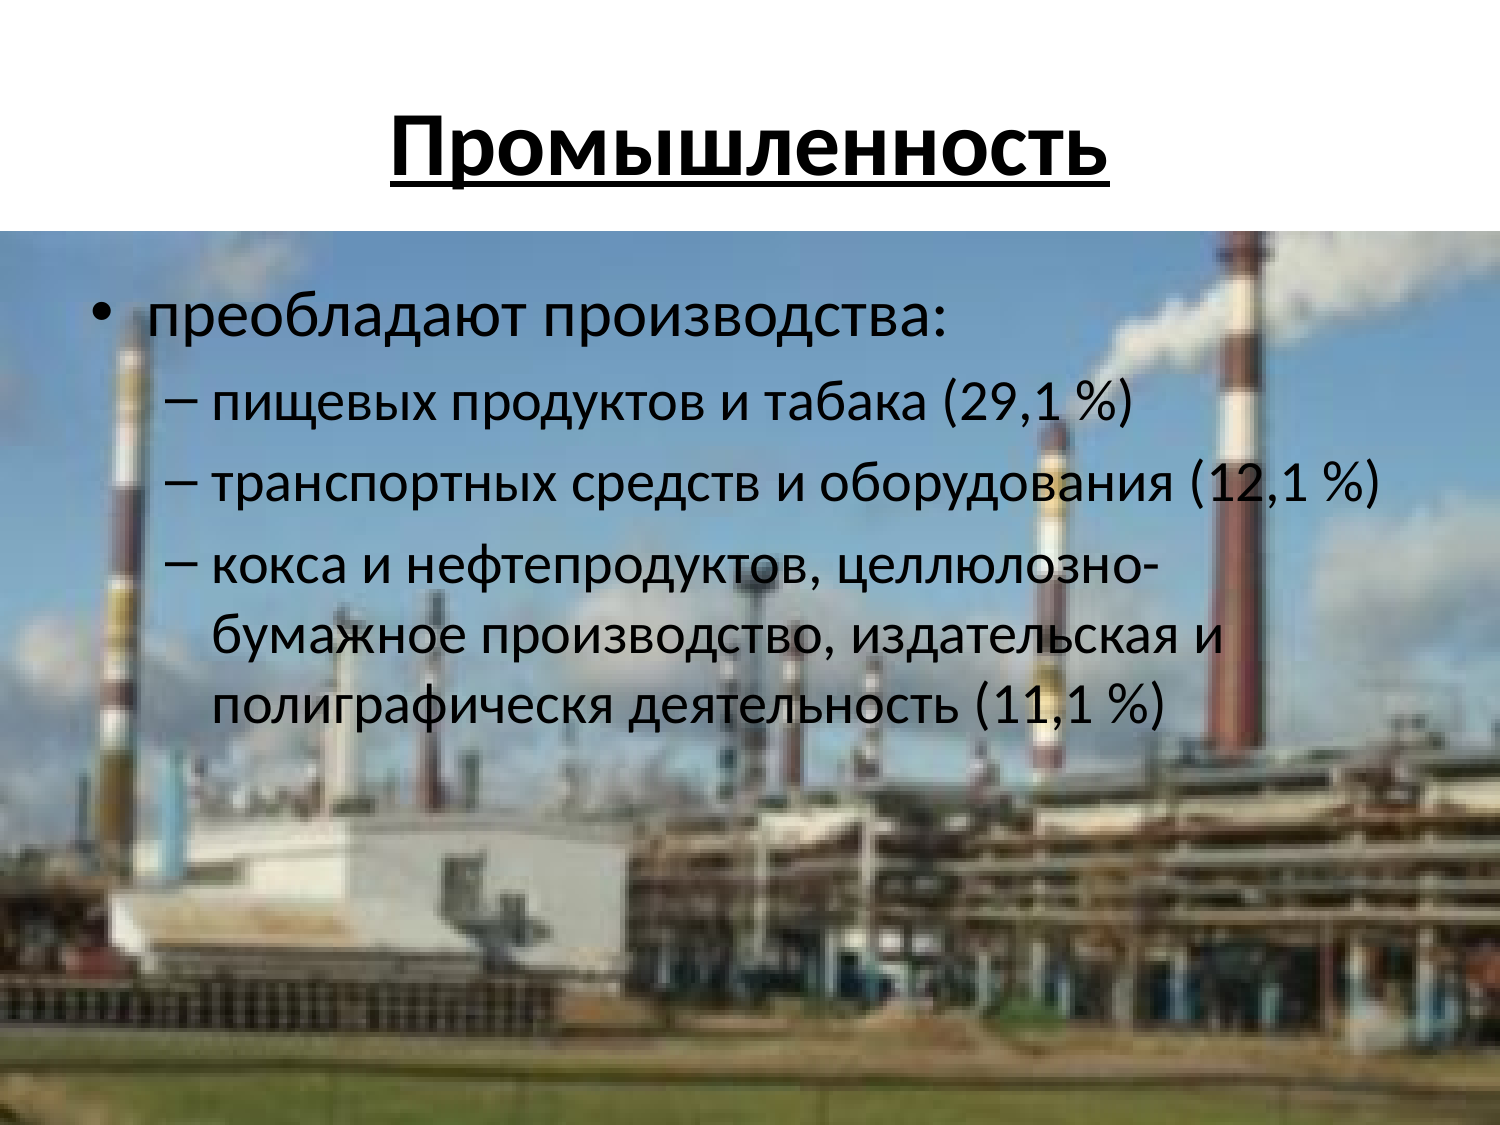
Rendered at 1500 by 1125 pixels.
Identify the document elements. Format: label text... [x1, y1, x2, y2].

title Промышленность [75, 45, 1425, 231]
picture [0, 231, 1500, 1125]
